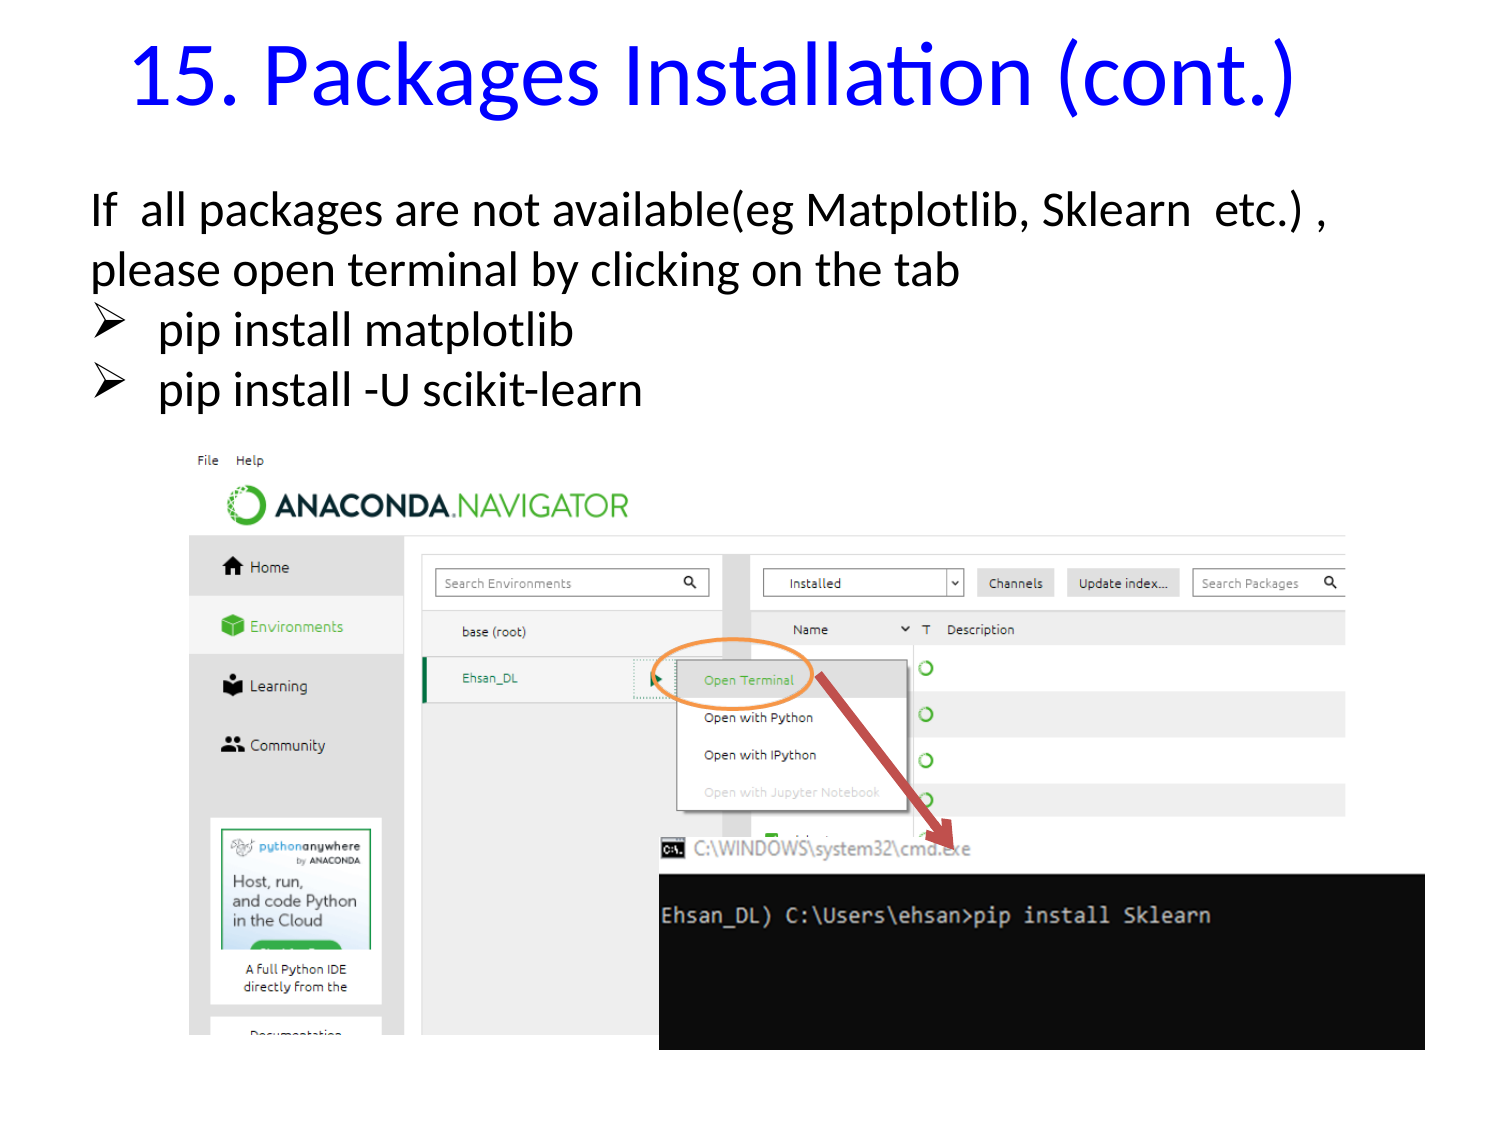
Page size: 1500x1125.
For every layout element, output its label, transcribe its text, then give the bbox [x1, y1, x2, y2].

list If all packages are not available(eg Matplotlib, Sklearn etc.) , please open terminal by clicking on the tab pip install matplotlib pip install -U scikit-learn [75, 168, 1425, 319]
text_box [120, 449, 1426, 1051]
title 15. Packages Installation (cont.) [37, 0, 1388, 163]
